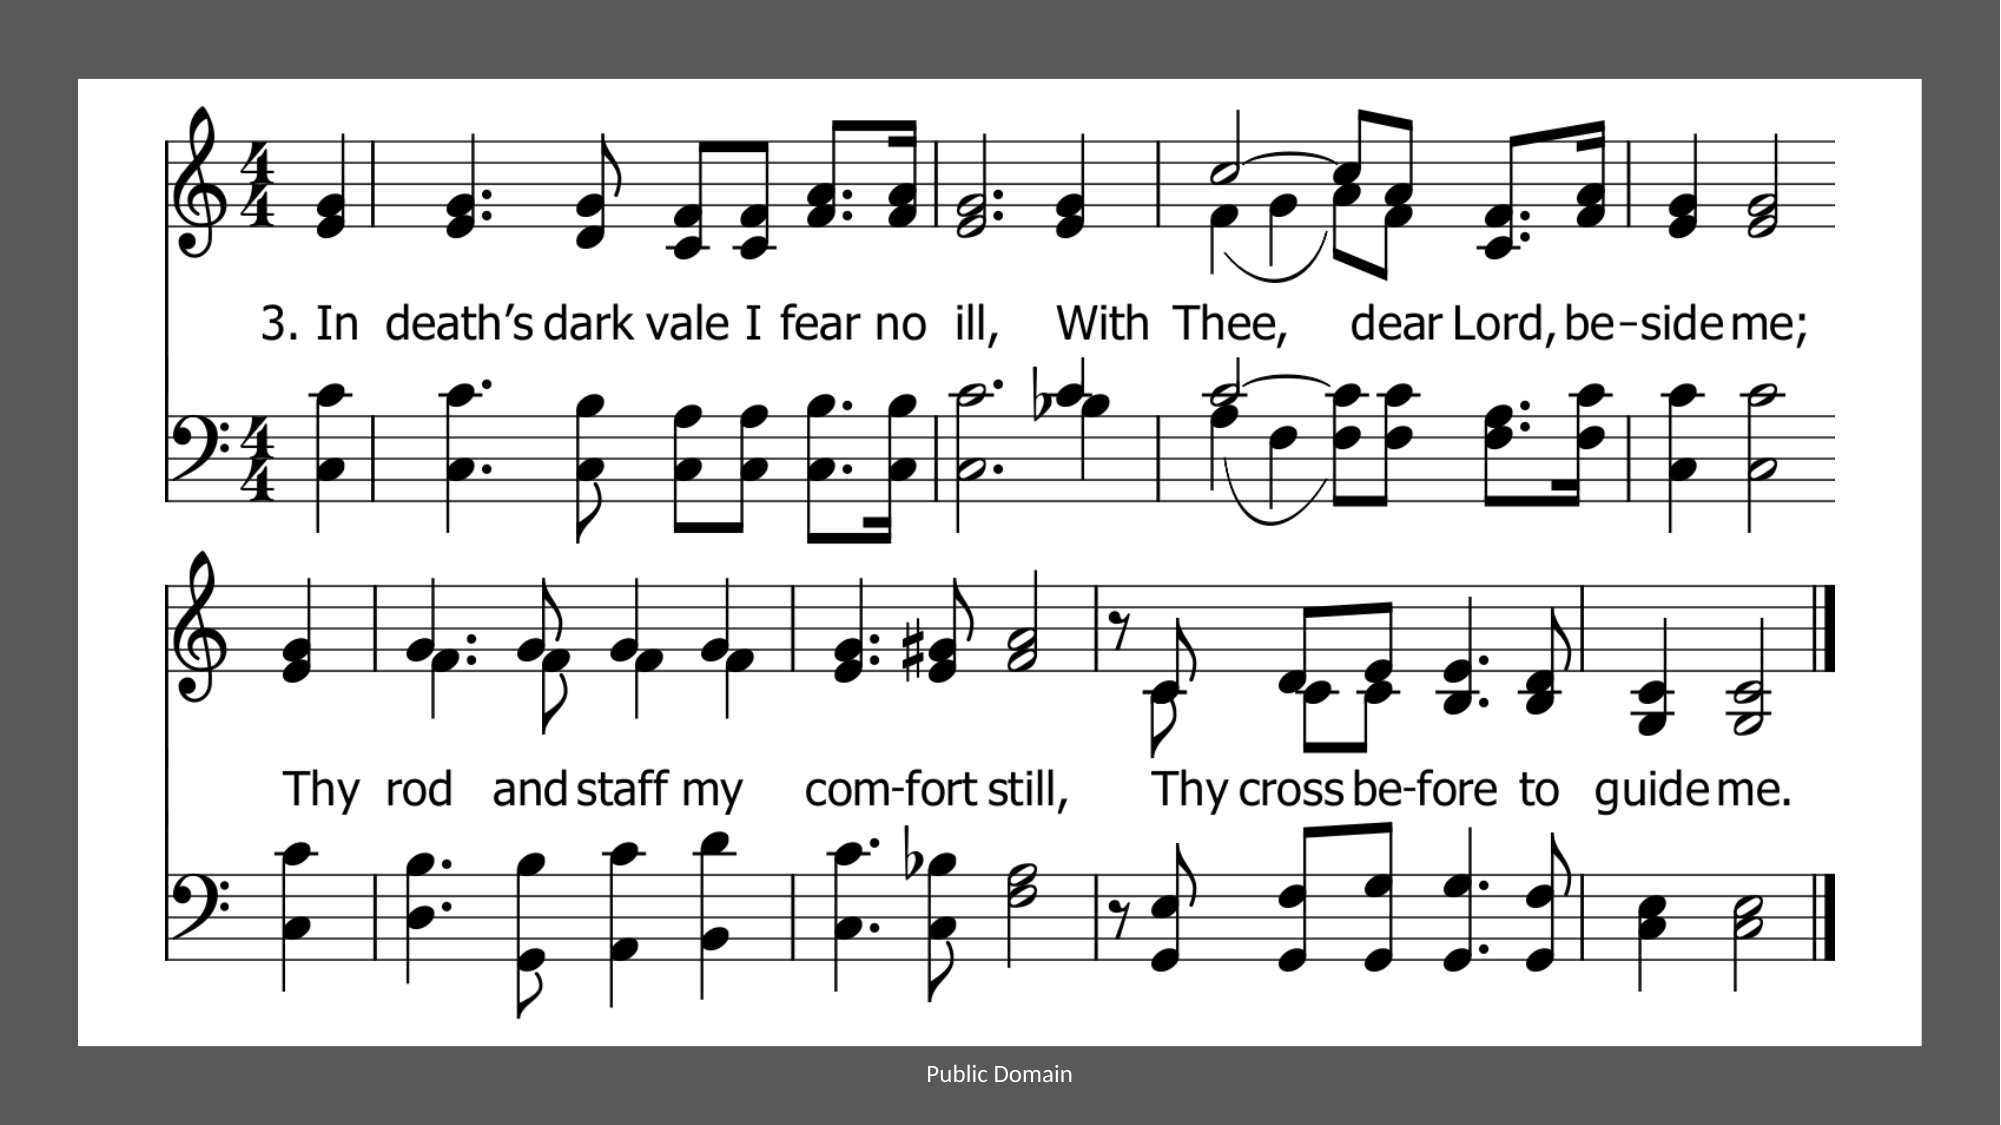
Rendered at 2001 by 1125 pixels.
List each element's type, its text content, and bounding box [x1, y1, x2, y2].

footer Public Domain [662, 1042, 1338, 1103]
text_box [77, 78, 1923, 1047]
text_box [0, 0, 2000, 1125]
picture [165, 105, 1835, 1020]
